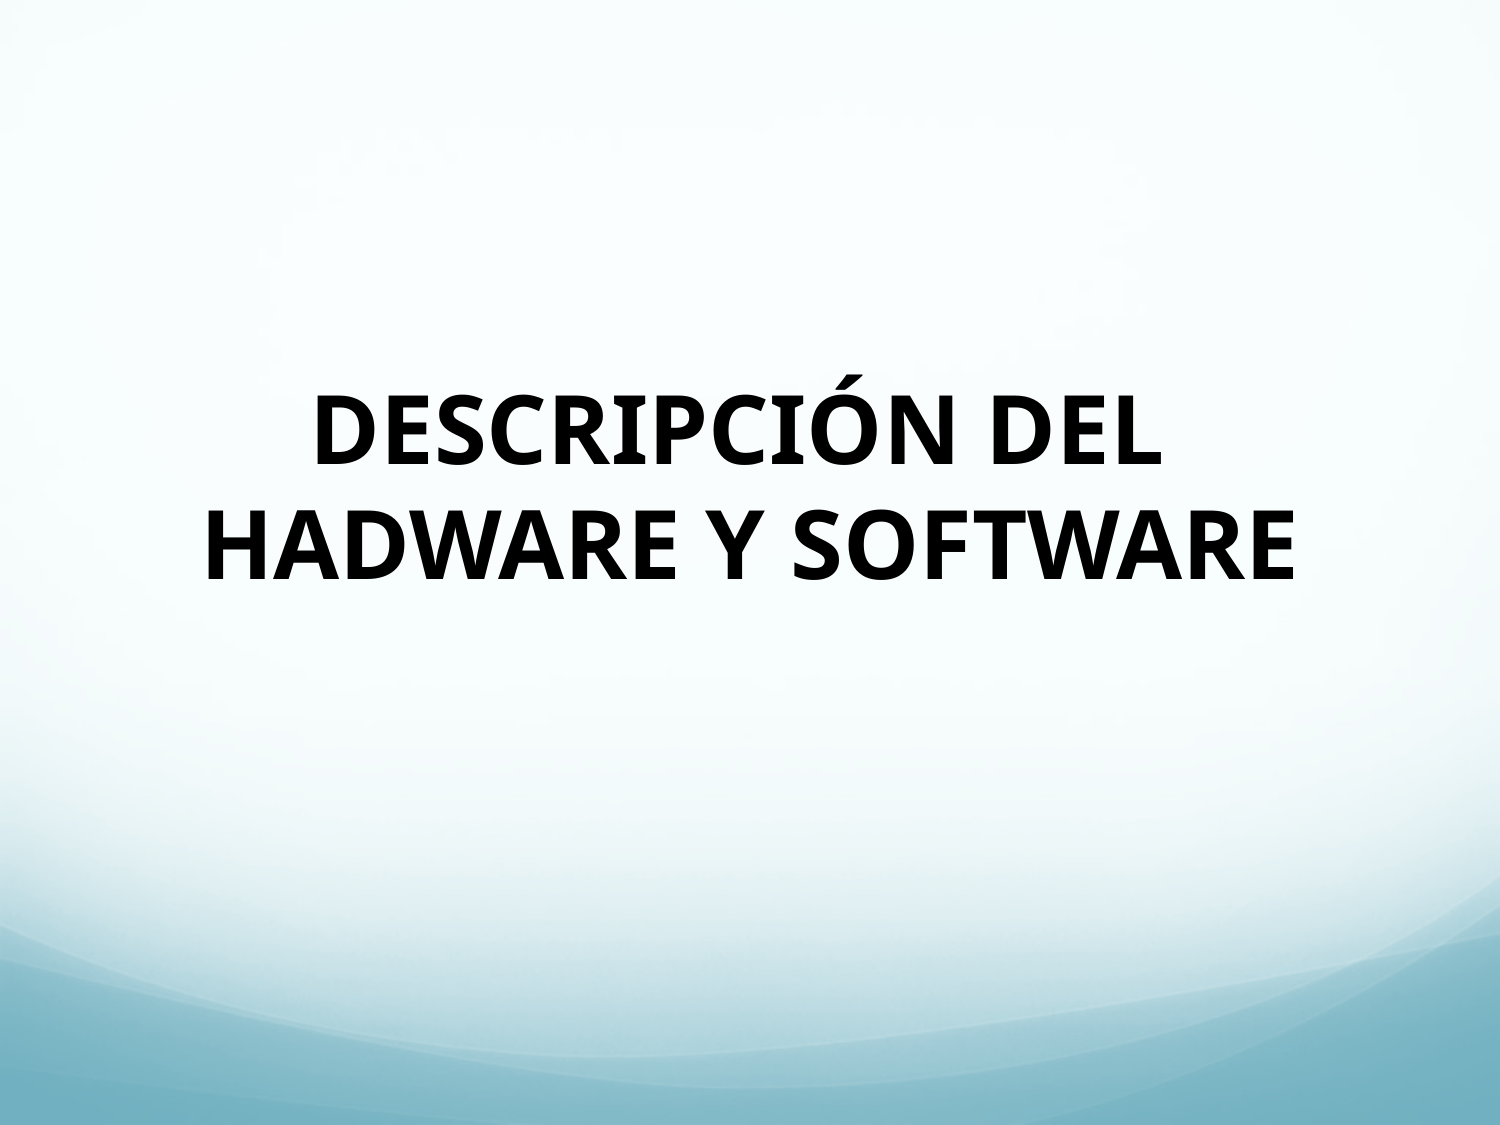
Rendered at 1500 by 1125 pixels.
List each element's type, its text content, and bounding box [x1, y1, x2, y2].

title DESCRIPCIÓN DEL HADWARE Y SOFTWARE [90, 387, 1410, 607]
